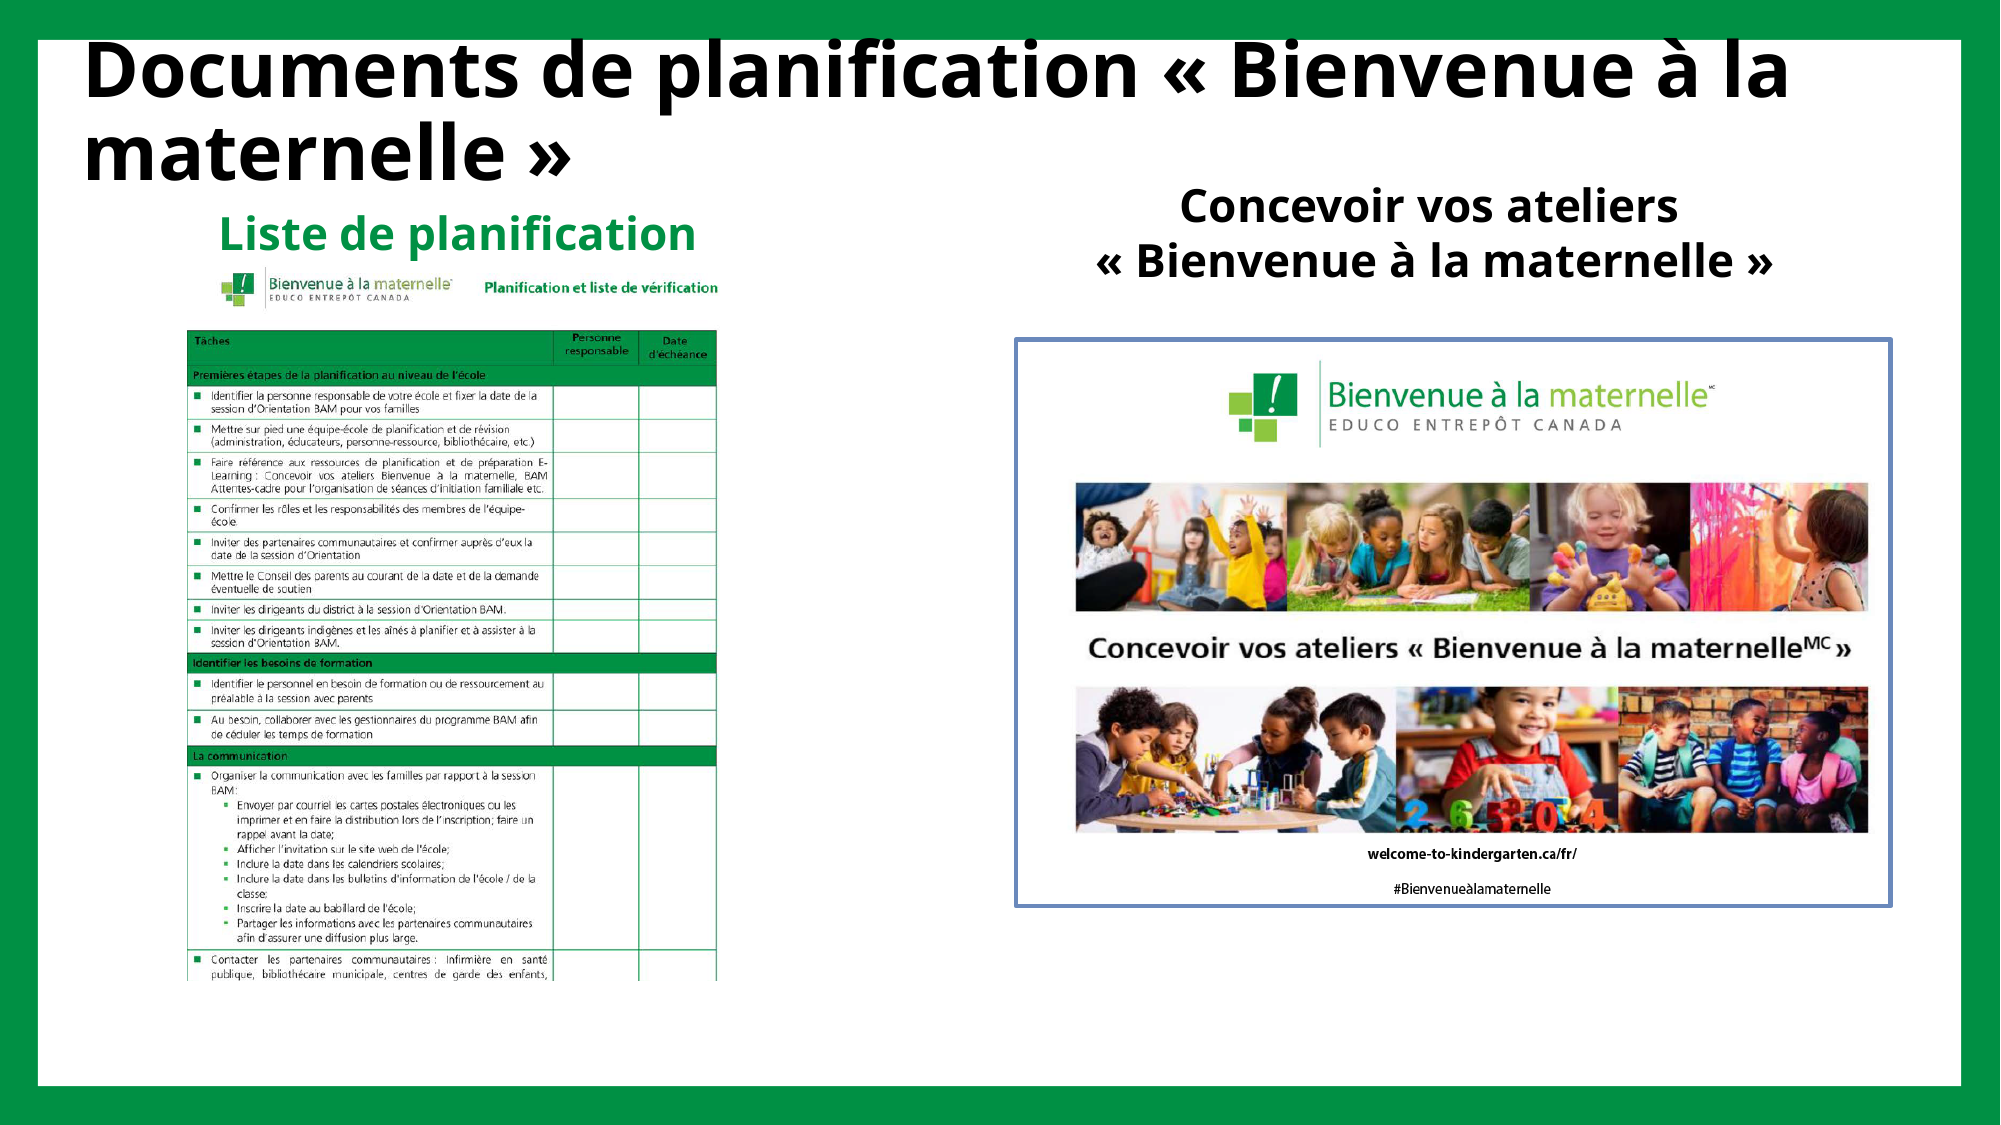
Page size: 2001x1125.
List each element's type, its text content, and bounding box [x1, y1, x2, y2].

picture [187, 264, 730, 981]
picture [1017, 341, 1889, 904]
list Documents de planification « Bienvenue à la maternelle » [67, 38, 2000, 190]
text_box Concevoir vos ateliers « Bienvenue à la maternelle » [871, 169, 2000, 328]
list Liste de planification [0, 169, 928, 417]
